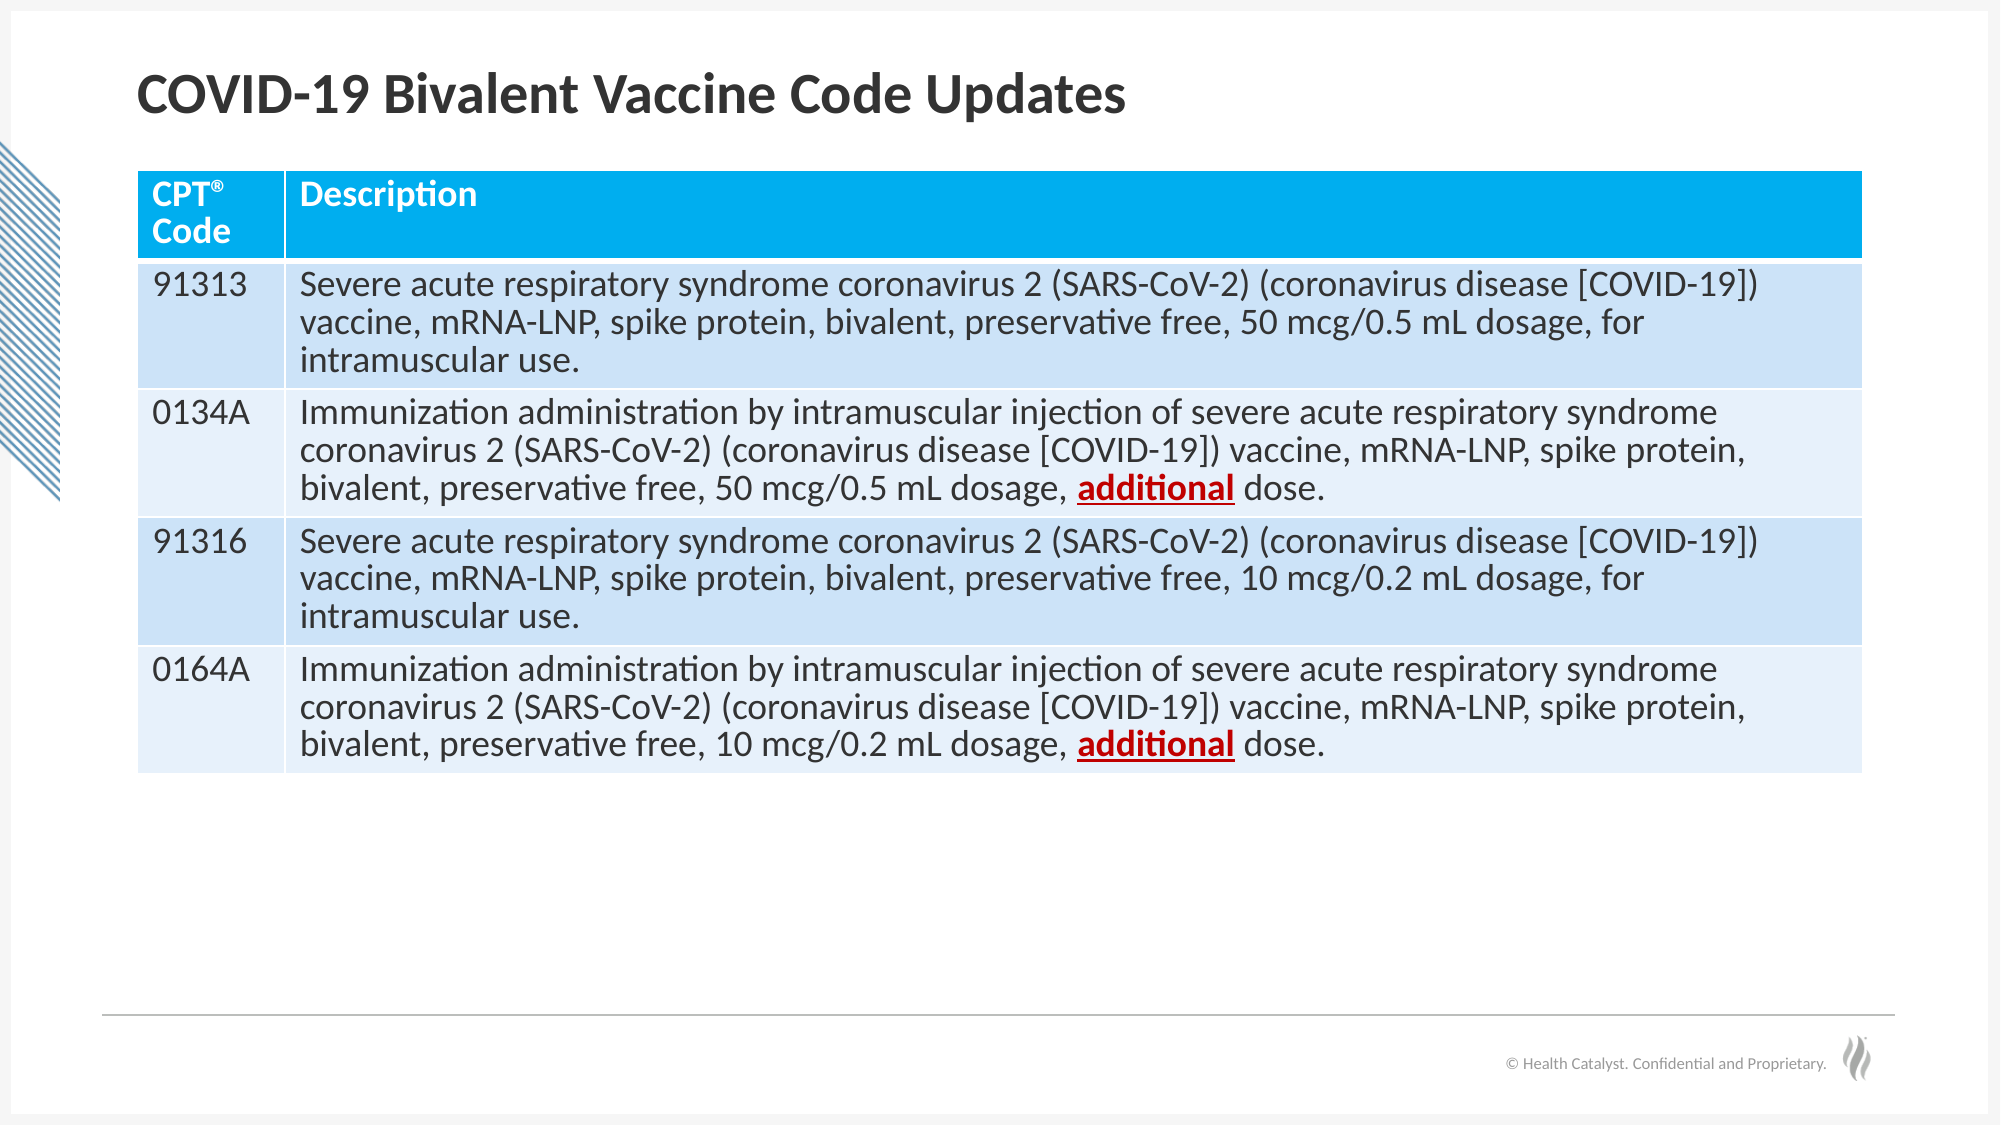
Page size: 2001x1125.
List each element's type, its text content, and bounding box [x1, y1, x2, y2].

table_cell 91316 [138, 518, 284, 645]
table_cell 0164A [138, 647, 284, 773]
table_cell Immunization administration by intramuscular injection of severe acute respiratory syndrome coronavirus 2 (SARS-CoV-2) (coronavirus disease [COVID-19]) vaccine, mRNA-LNP, spike protein, bivalent, preservative free, 50 mcg/0.5 mL dosage, additional dose. [286, 390, 1862, 516]
table_cell 0134A [138, 390, 284, 516]
table_cell Severe acute respiratory syndrome coronavirus 2 (SARS-CoV-2) (coronavirus disease [COVID-19]) vaccine, mRNA-LNP, spike protein, bivalent, preservative free, 50 mcg/0.5 mL dosage, for intramuscular use. [286, 264, 1862, 388]
table_header CPT® Code [138, 171, 284, 258]
picture [1842, 1035, 1871, 1081]
table_cell 91313 [138, 264, 284, 388]
title COVID-19 Bivalent Vaccine Code Updates [137, 59, 1863, 129]
table_header Description [286, 171, 1862, 258]
table_cell Severe acute respiratory syndrome coronavirus 2 (SARS-CoV-2) (coronavirus disease [COVID-19]) vaccine, mRNA-LNP, spike protein, bivalent, preservative free, 10 mcg/0.2 mL dosage, for intramuscular use. [286, 518, 1862, 645]
table_cell Immunization administration by intramuscular injection of severe acute respiratory syndrome coronavirus 2 (SARS-CoV-2) (coronavirus disease [COVID-19]) vaccine, mRNA-LNP, spike protein, bivalent, preservative free, 10 mcg/0.2 mL dosage, additional dose. [286, 647, 1862, 773]
picture [0, 139, 60, 563]
